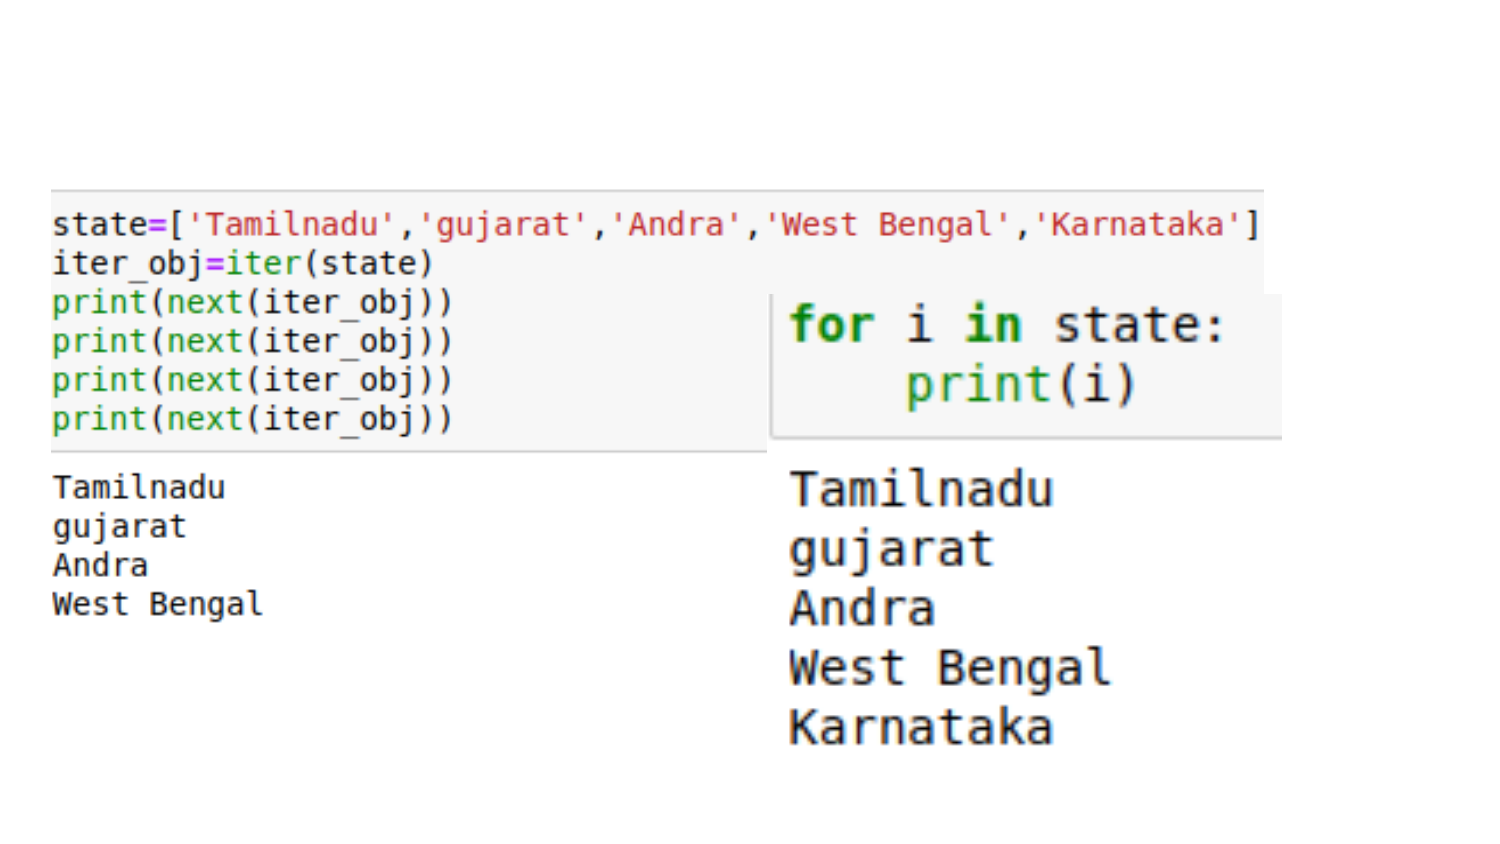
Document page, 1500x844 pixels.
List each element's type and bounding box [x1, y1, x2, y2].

picture [50, 188, 1282, 785]
